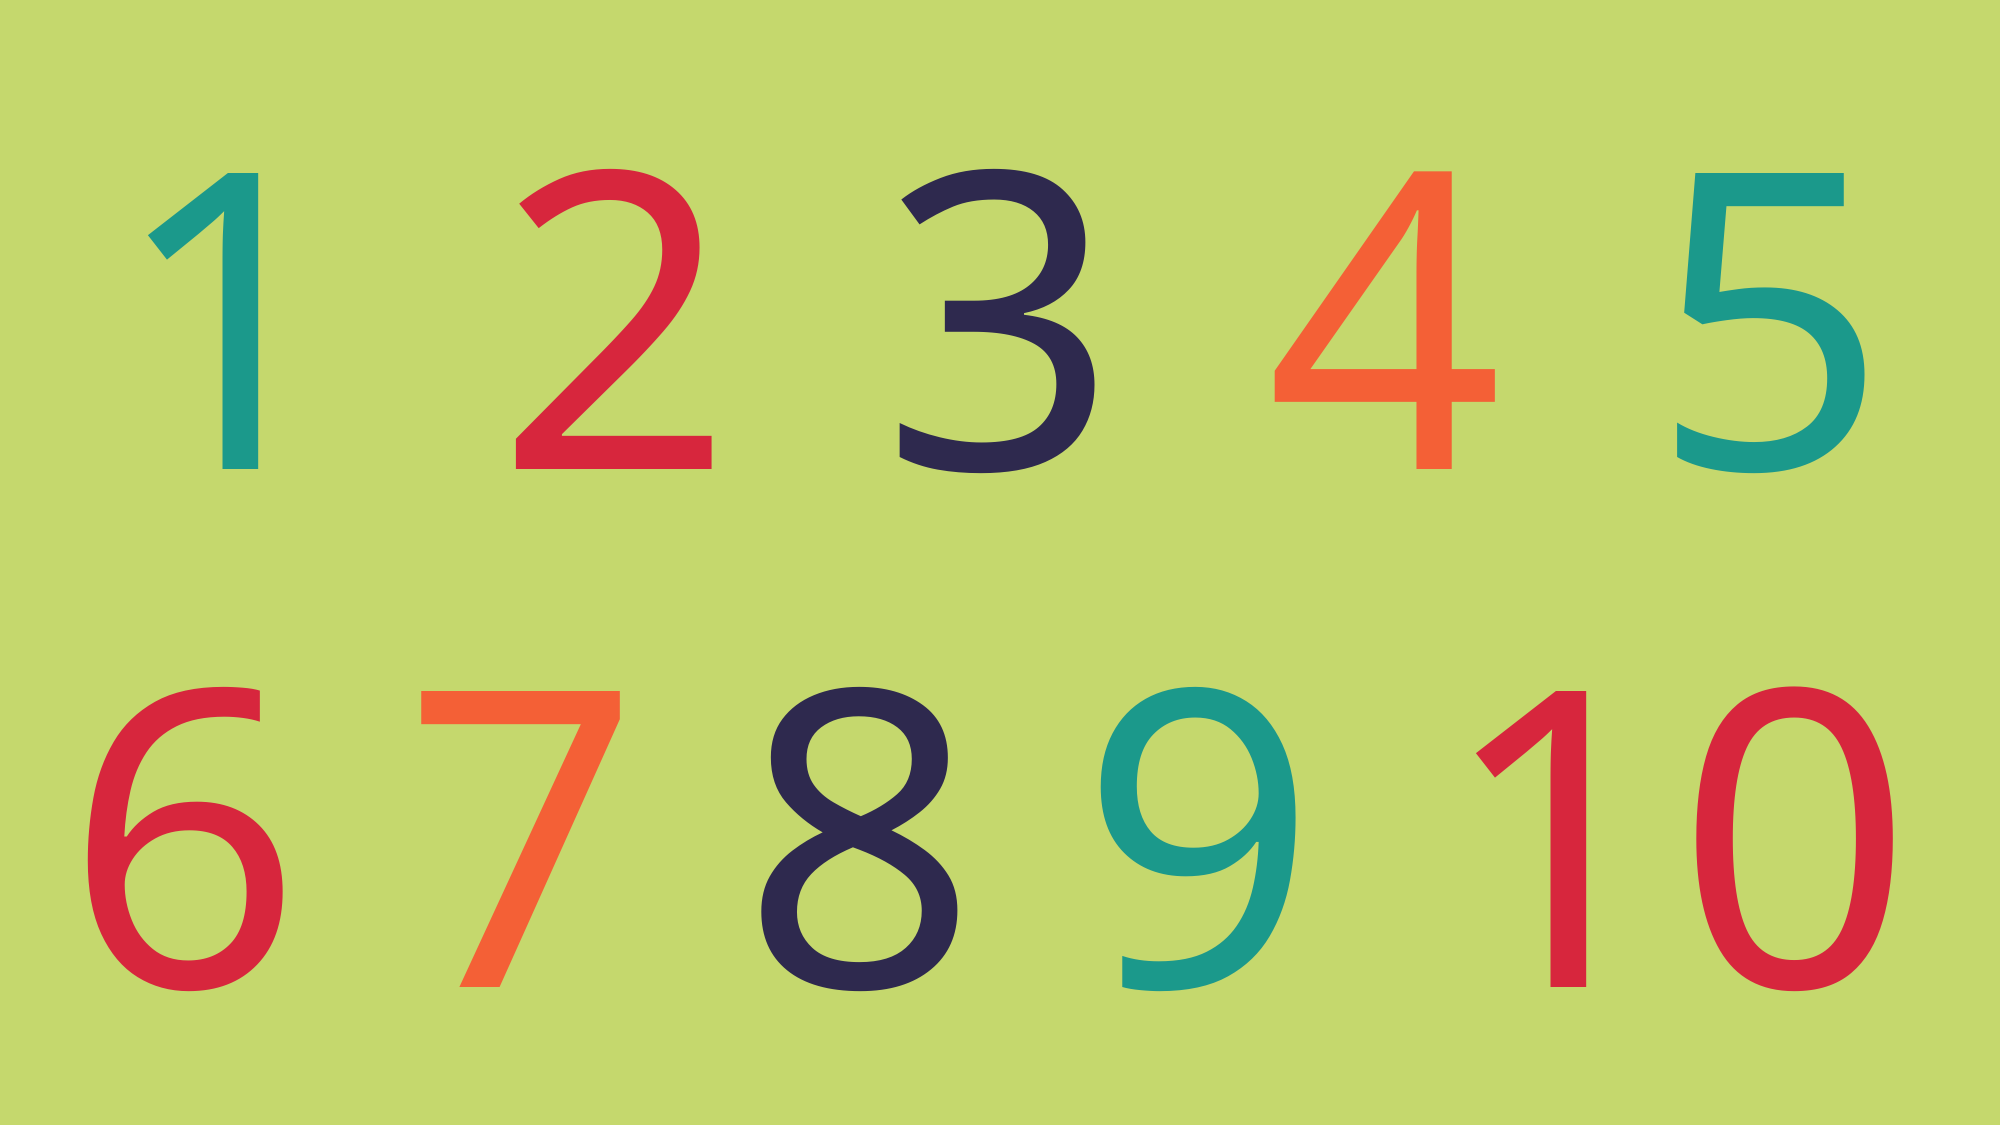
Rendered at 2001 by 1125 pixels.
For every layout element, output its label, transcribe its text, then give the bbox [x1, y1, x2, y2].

text_box 5 [1636, 47, 1904, 560]
text_box 1 [96, 47, 364, 560]
text_box 4 [1251, 47, 1519, 560]
text_box 3 [866, 47, 1134, 560]
text_box 2 [481, 47, 749, 560]
text_box 6 [50, 565, 317, 1078]
text_box 7 [388, 565, 656, 1078]
text_box 8 [726, 565, 994, 1078]
text_box 10 [1424, 565, 1929, 1078]
text_box 9 [1065, 565, 1333, 1078]
